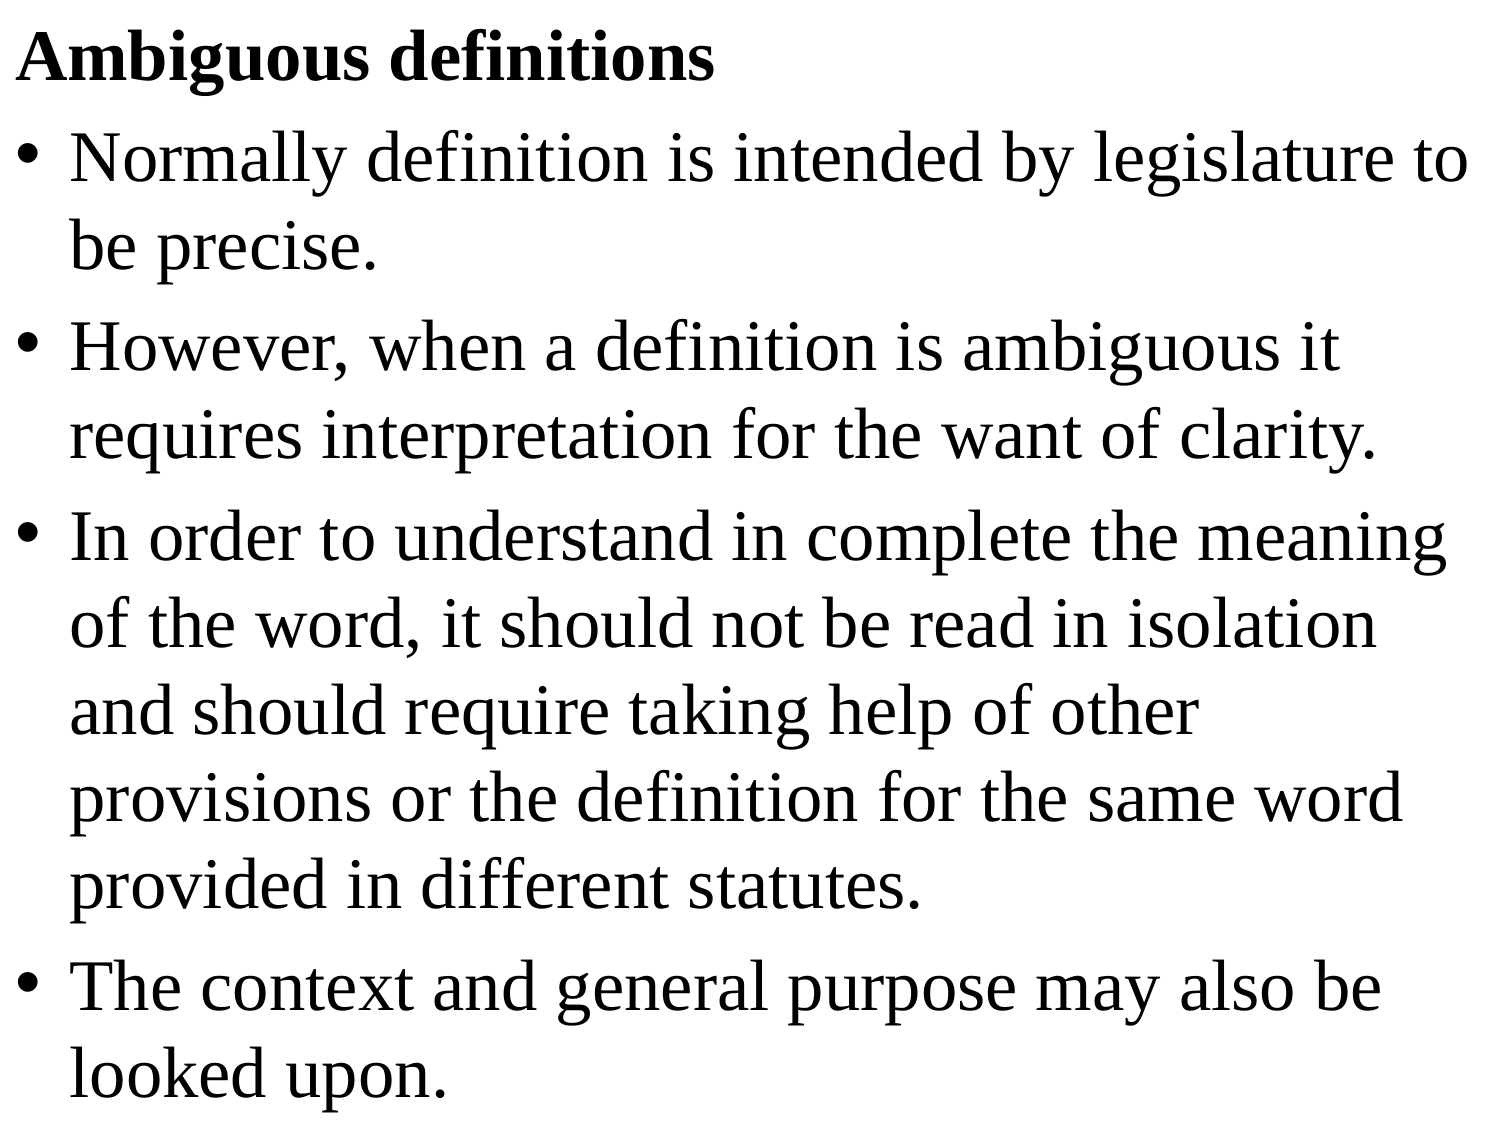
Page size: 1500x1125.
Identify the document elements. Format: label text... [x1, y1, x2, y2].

list Ambiguous definitions Normally definition is intended by legislature to be precise. However, when a definition is ambiguous it requires interpretation for the want of clarity. In order to understand in complete the meaning of the word, it should not be read in isolation and should require taking help of other provisions or the definition for the same word provided in different statutes. The context and general purpose may also be looked upon. [0, 0, 1500, 1125]
